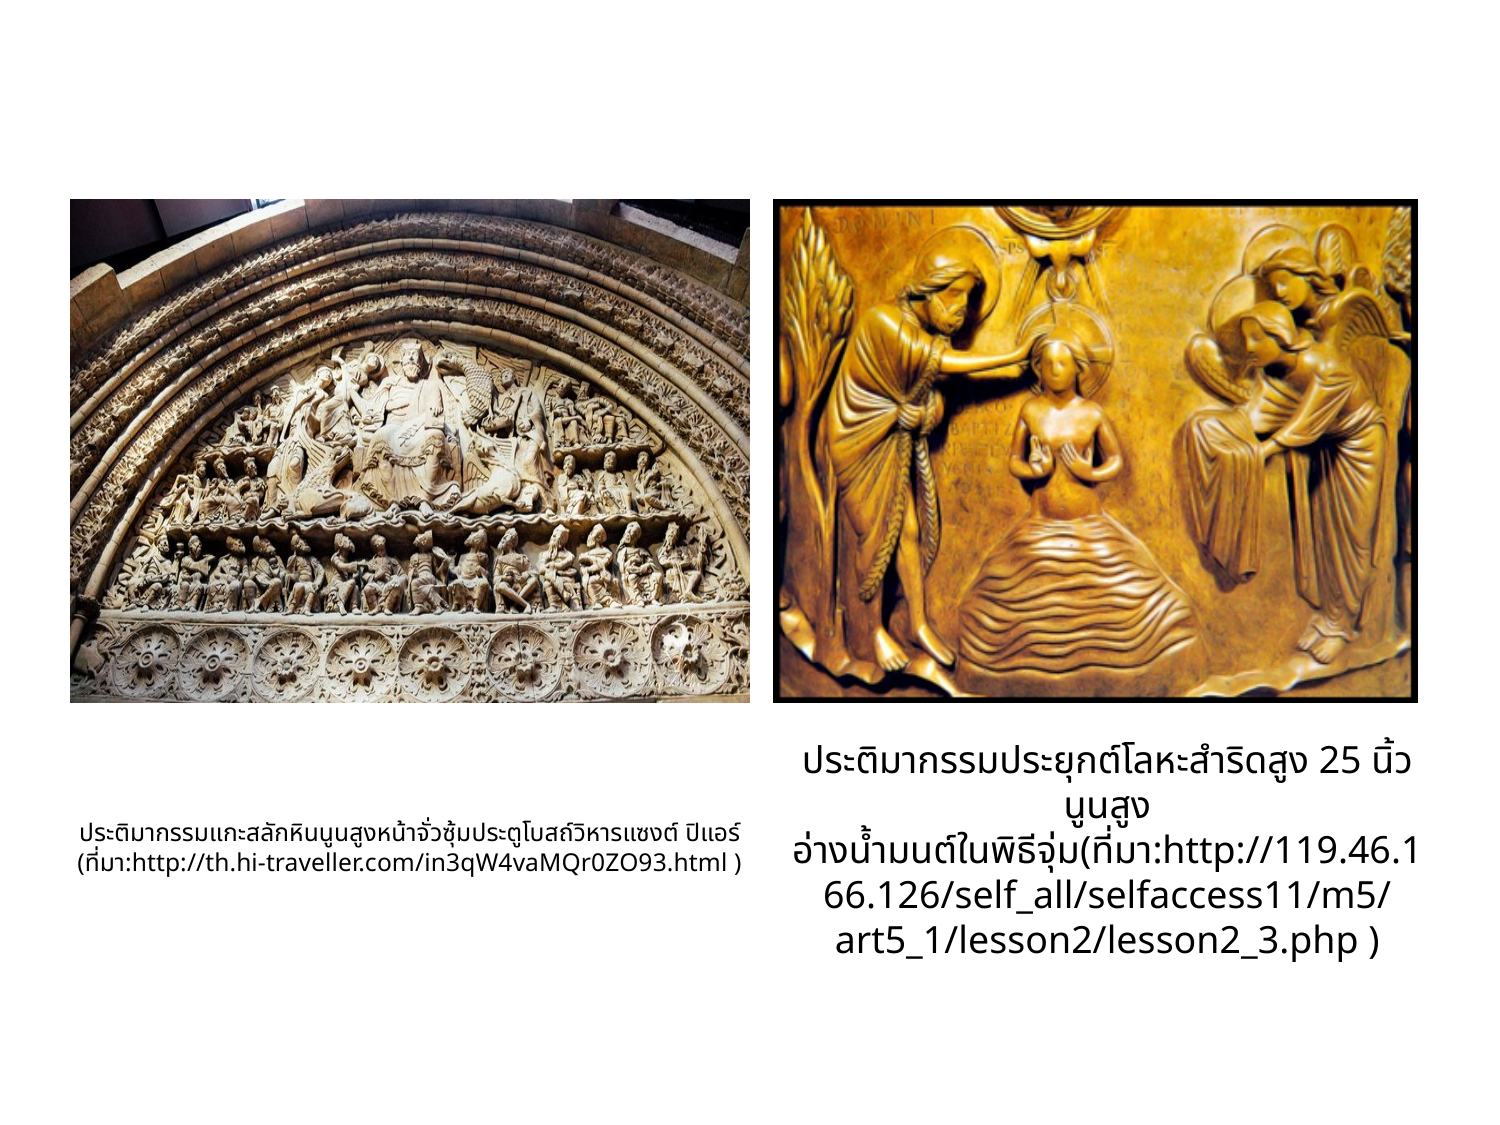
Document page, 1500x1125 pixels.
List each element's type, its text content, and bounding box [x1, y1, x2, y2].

picture [773, 198, 1419, 704]
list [70, 198, 751, 704]
text_box ประติมากรรมประยุกต์โลหะสำริดสูง 25 นิ้ว นูนสูง อ่างน้ำมนต์ในพิธีจุ่ม(ที่มา:http://119.46.166.126/self_all/selfaccess11/m5/art5_1/lesson2/lesson2_3.php ) [773, 728, 1442, 969]
title ประติมากรรมแกะสลักหินนูนสูงหน้าจั่วซุ้มประตูโบสถ์วิหารแซงต์ ปิแอร์ (ที่มา:http://th.hi-traveller.com/in3qW4vaMQr0ZO93.html ) [58, 785, 762, 973]
